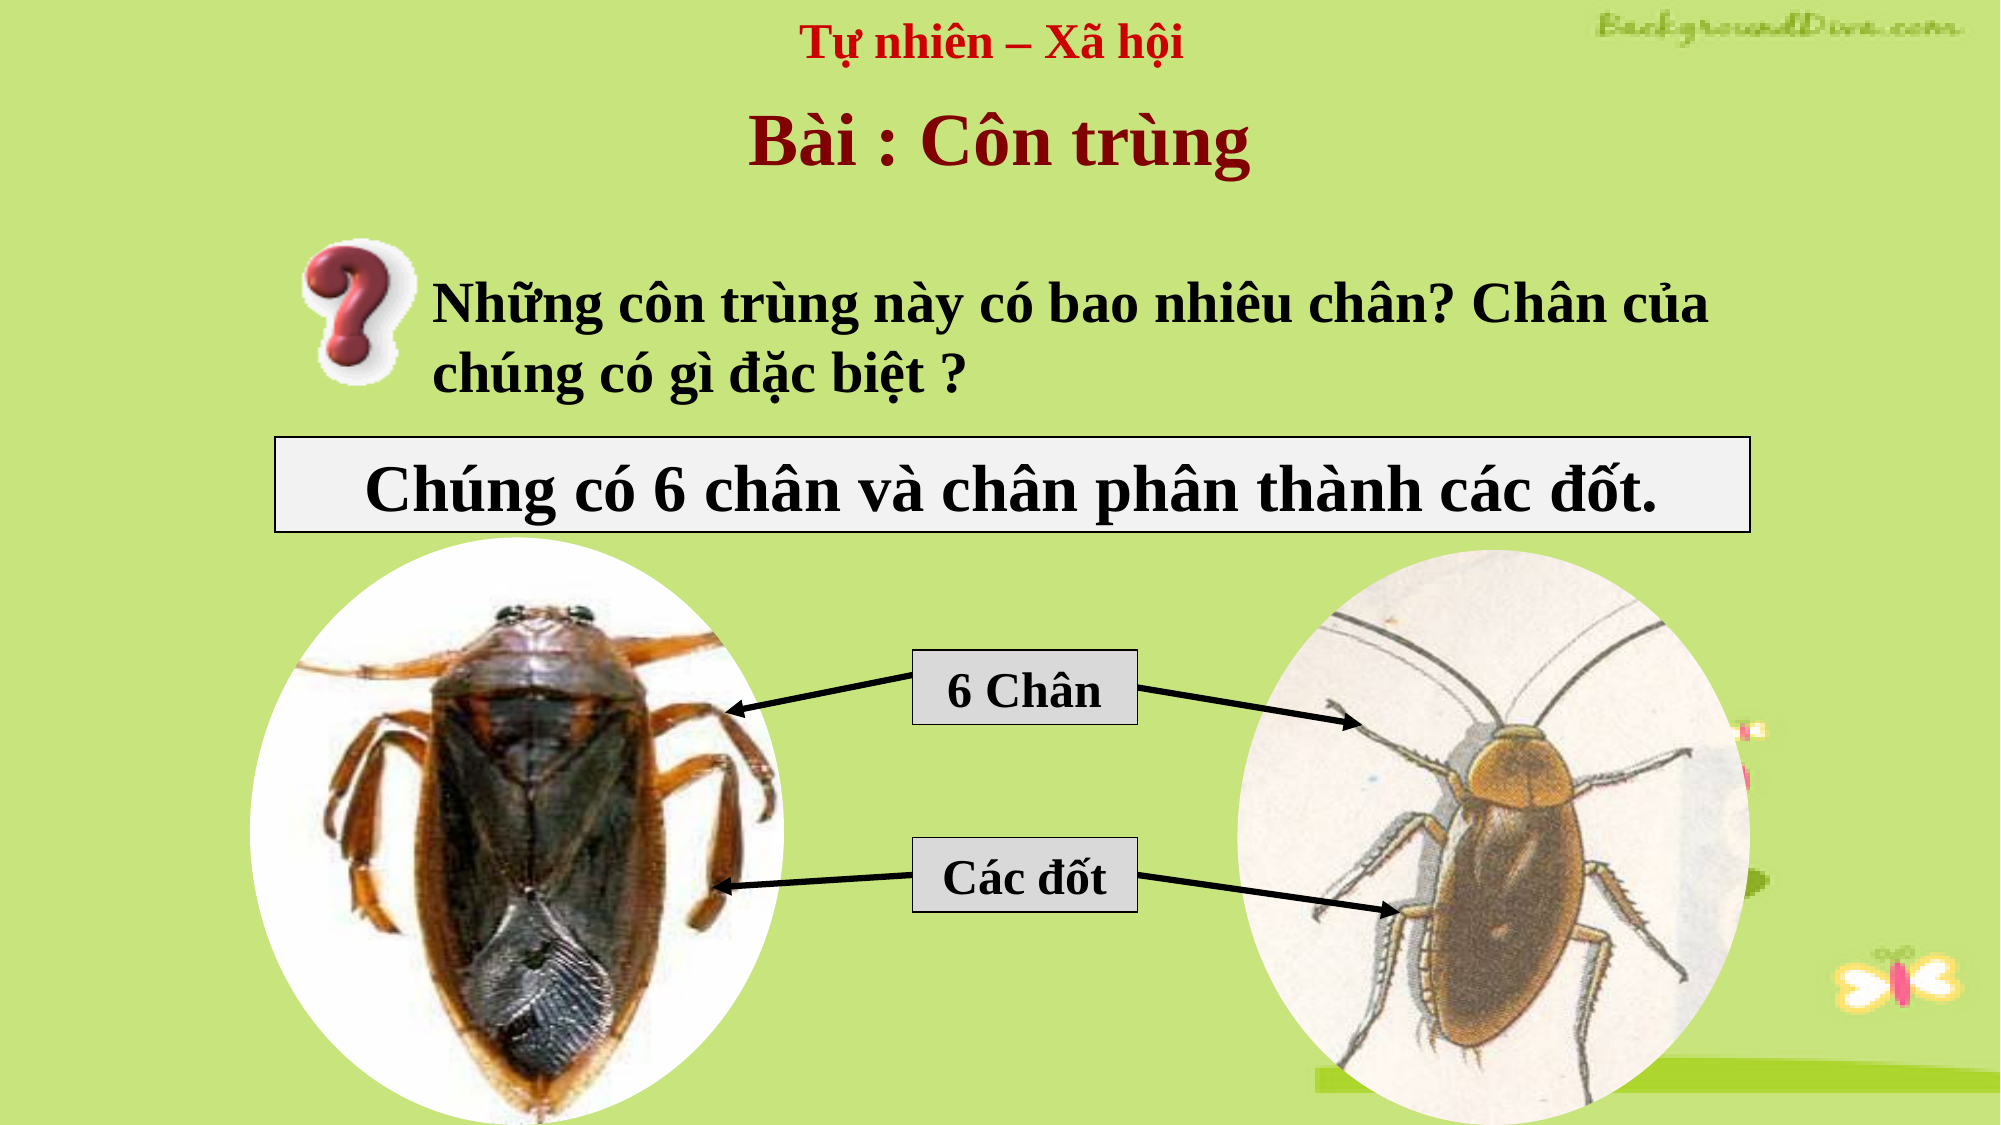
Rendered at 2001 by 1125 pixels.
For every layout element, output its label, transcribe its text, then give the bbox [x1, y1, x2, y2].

text_box Những côn trùng này có bao nhiêu chân? Chân của chúng có gì đặc biệt ? [417, 257, 1743, 412]
text_box Chúng có 6 chân và chân phân thành các đốt. [275, 437, 1750, 533]
text_box Tự nhiên – Xã hội [784, 1, 1200, 76]
text_box 6 Chân [912, 649, 1138, 725]
text_box Bài : Côn trùng [706, 83, 1294, 188]
text_box Các đốt [912, 837, 1138, 913]
text_box [649, 0, 1400, 75]
picture [0, 0, 2001, 1125]
